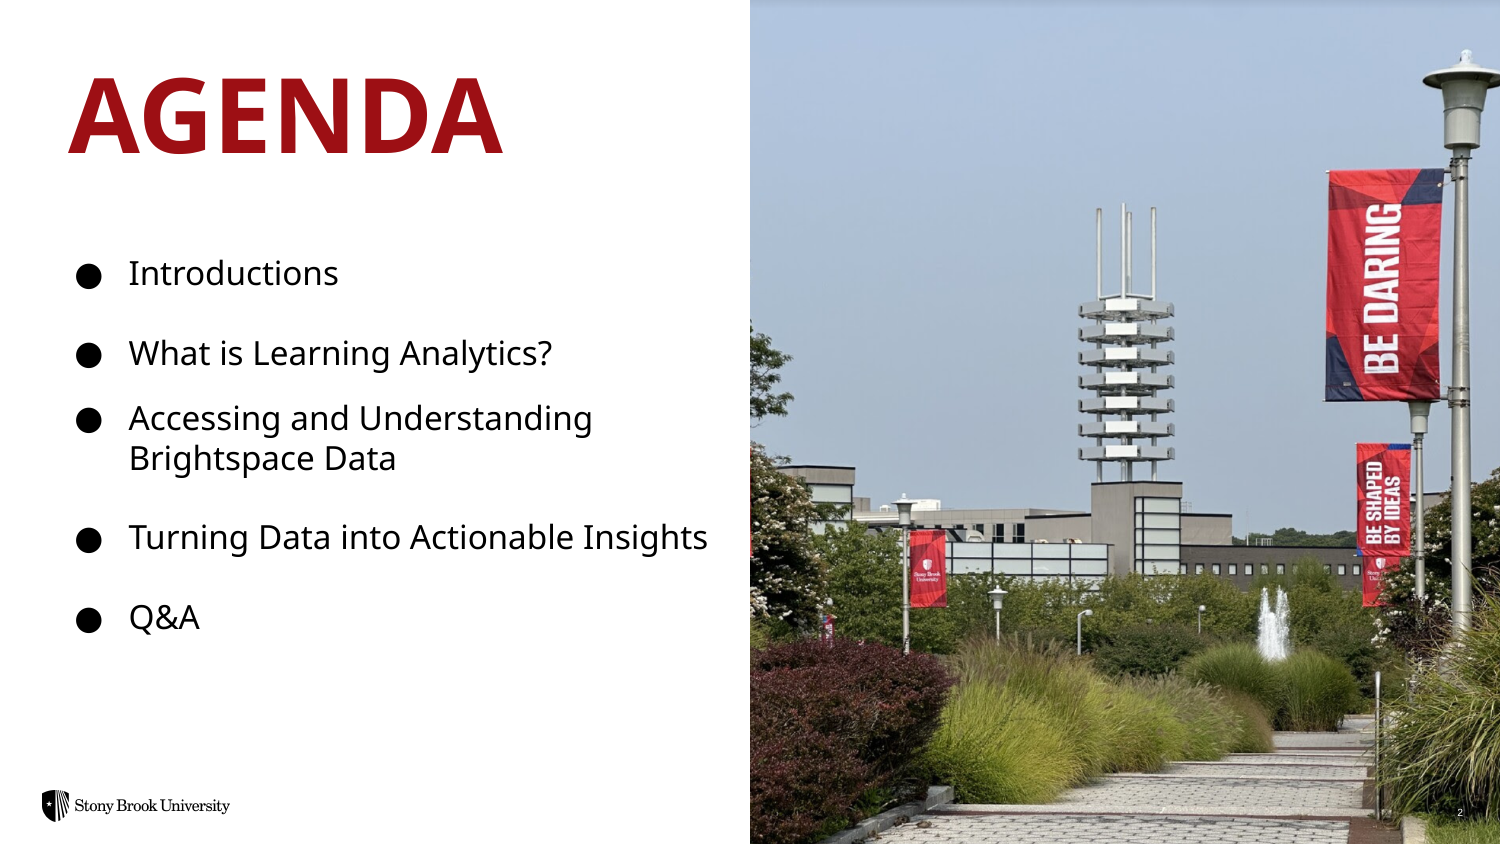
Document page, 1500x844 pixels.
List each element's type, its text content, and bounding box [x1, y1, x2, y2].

title AGENDA [53, 42, 744, 199]
text_box Introductions What is Learning Analytics? Accessing and Understanding Brightspace Data Turning Data into Actionable Insights Q&A [53, 212, 744, 637]
picture [749, 0, 1500, 844]
picture [42, 790, 230, 822]
